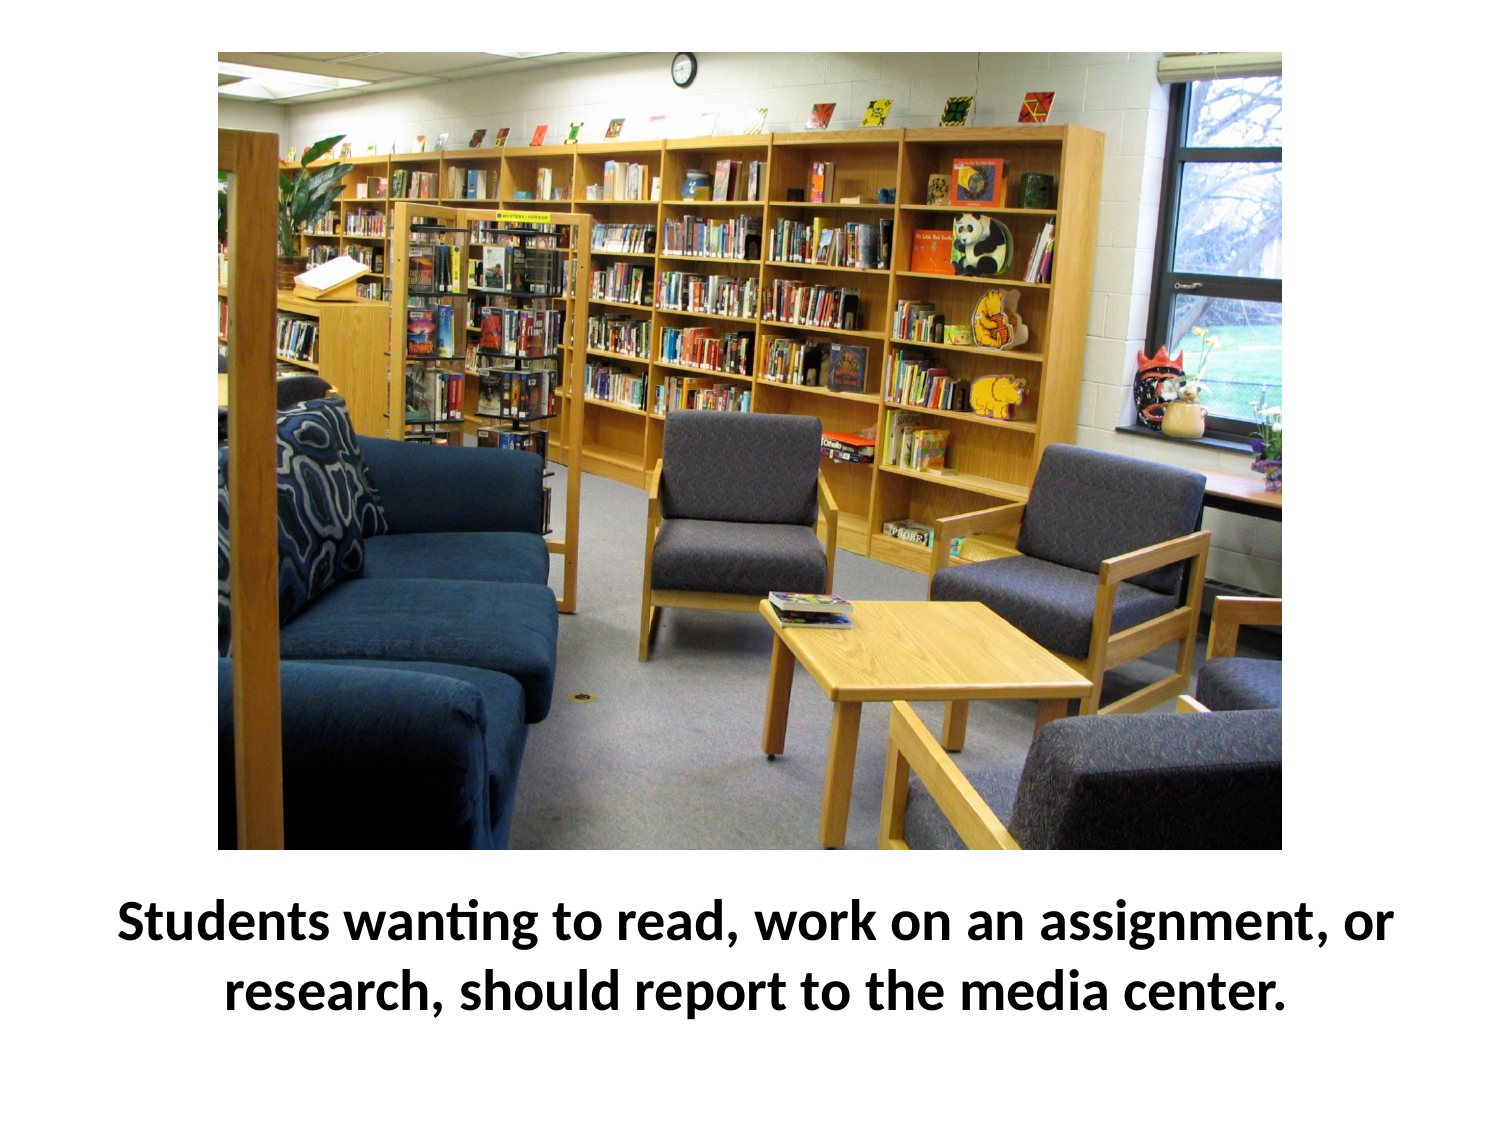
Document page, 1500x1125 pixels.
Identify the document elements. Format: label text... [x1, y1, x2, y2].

text_box Students wanting to read, work on an assignment, or research, should report to the media center. [37, 874, 1475, 1030]
picture [218, 52, 1282, 851]
